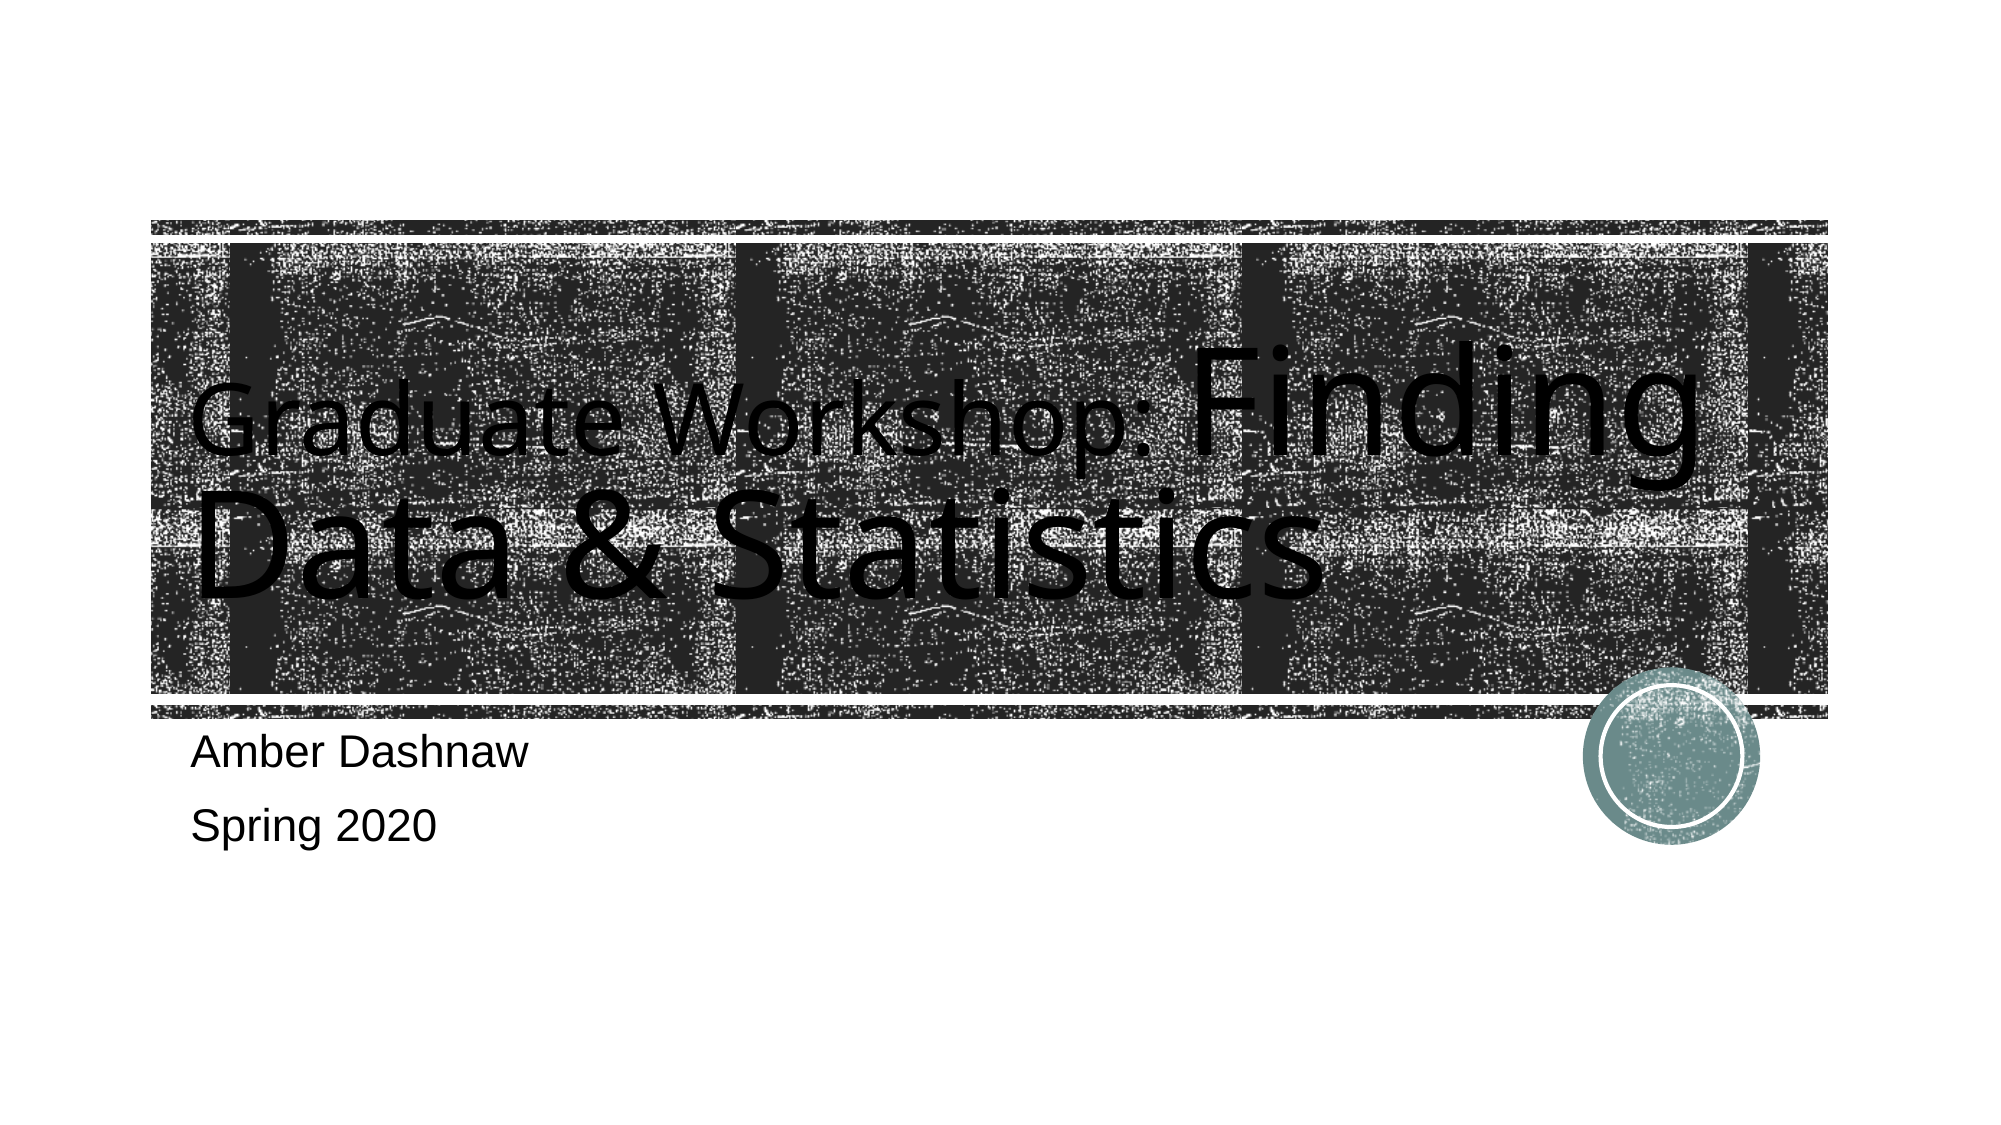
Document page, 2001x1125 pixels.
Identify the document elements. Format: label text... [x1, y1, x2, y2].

subtitle Amber Dashnaw Spring 2020 [175, 720, 1470, 896]
title Graduate Workshop: Finding Data & Statistics [172, 234, 1808, 733]
